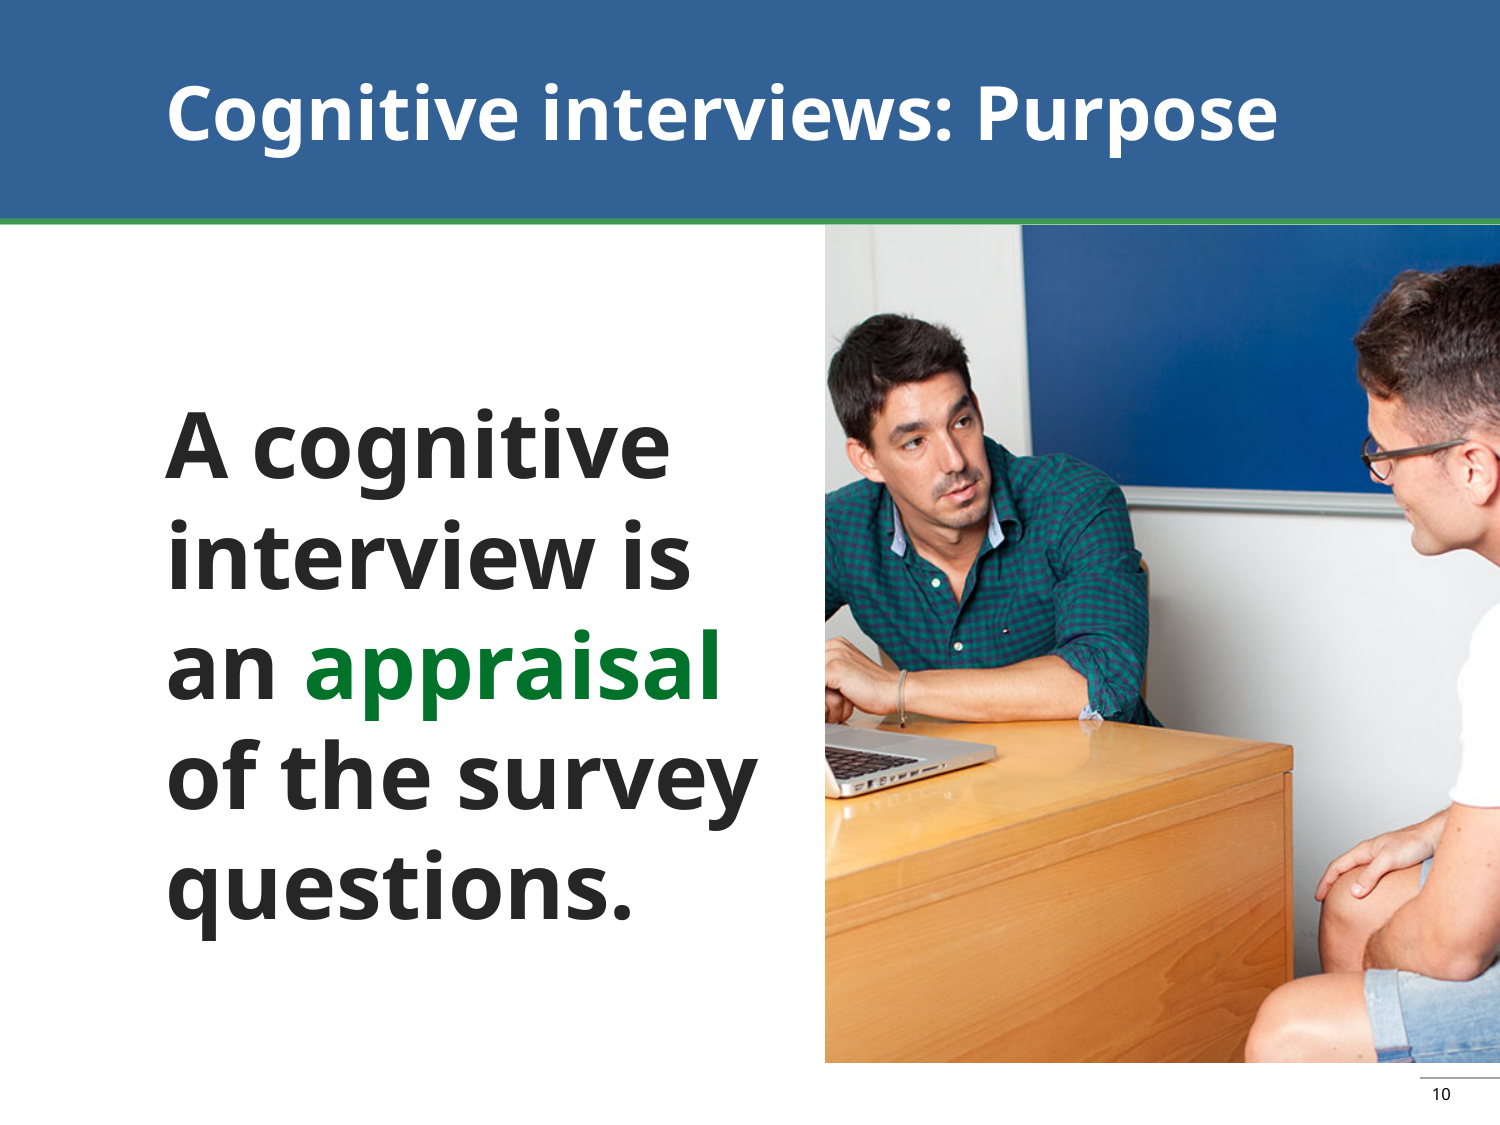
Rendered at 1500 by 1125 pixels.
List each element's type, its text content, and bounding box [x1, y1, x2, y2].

list A cognitive interview is an appraisal of the survey questions. [150, 262, 813, 1063]
title Cognitive interviews: Purpose [150, 0, 1350, 221]
slide_number 10 [1431, 1087, 1458, 1106]
picture [0, 0, 1500, 1125]
